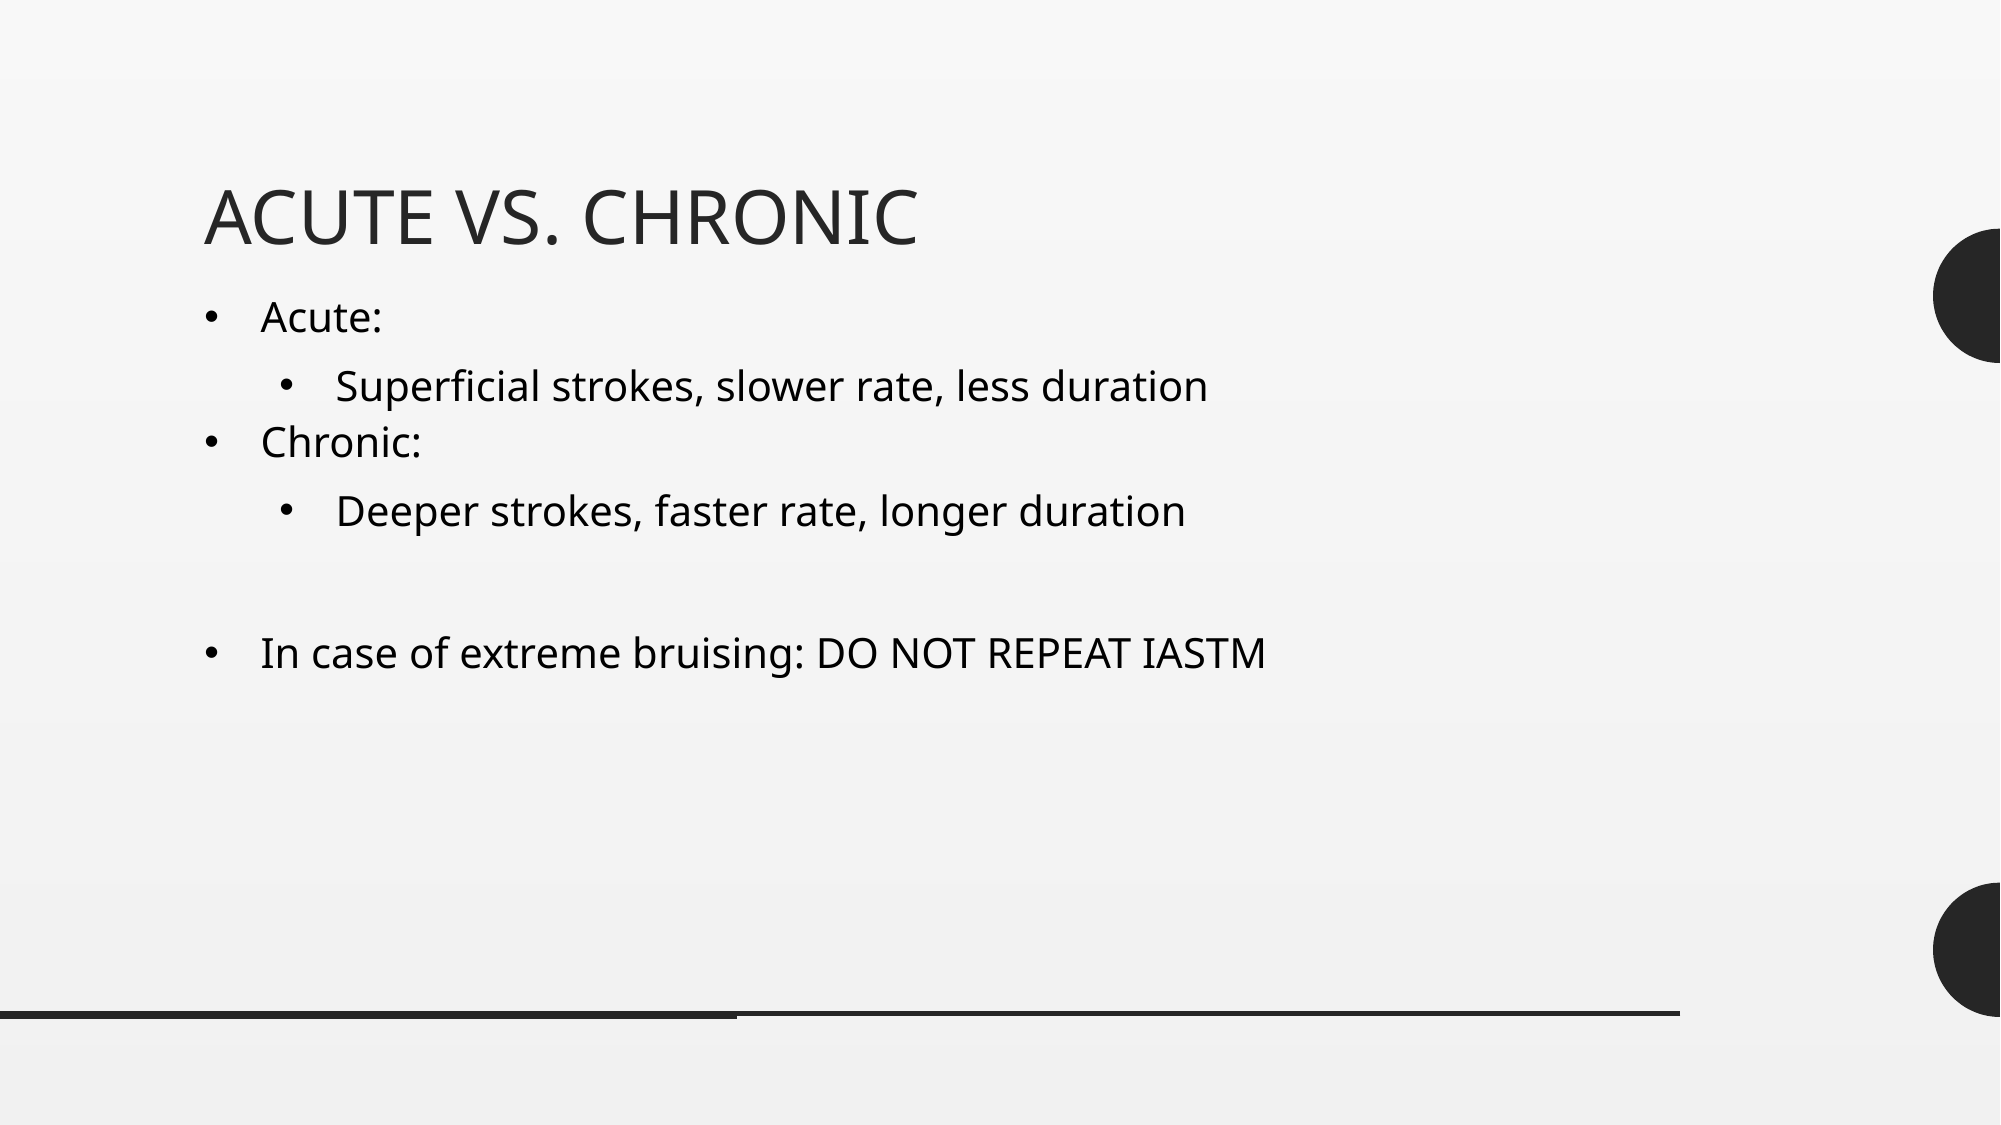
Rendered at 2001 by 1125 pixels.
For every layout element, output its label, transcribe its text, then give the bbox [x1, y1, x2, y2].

list Acute: Superficial strokes, slower rate, less duration Chronic: Deeper strokes, faster rate, longer duration In case of extreme bruising: DO NOT REPEAT IASTM [189, 276, 1638, 1039]
title Acute vs. chronic [189, 175, 1638, 276]
